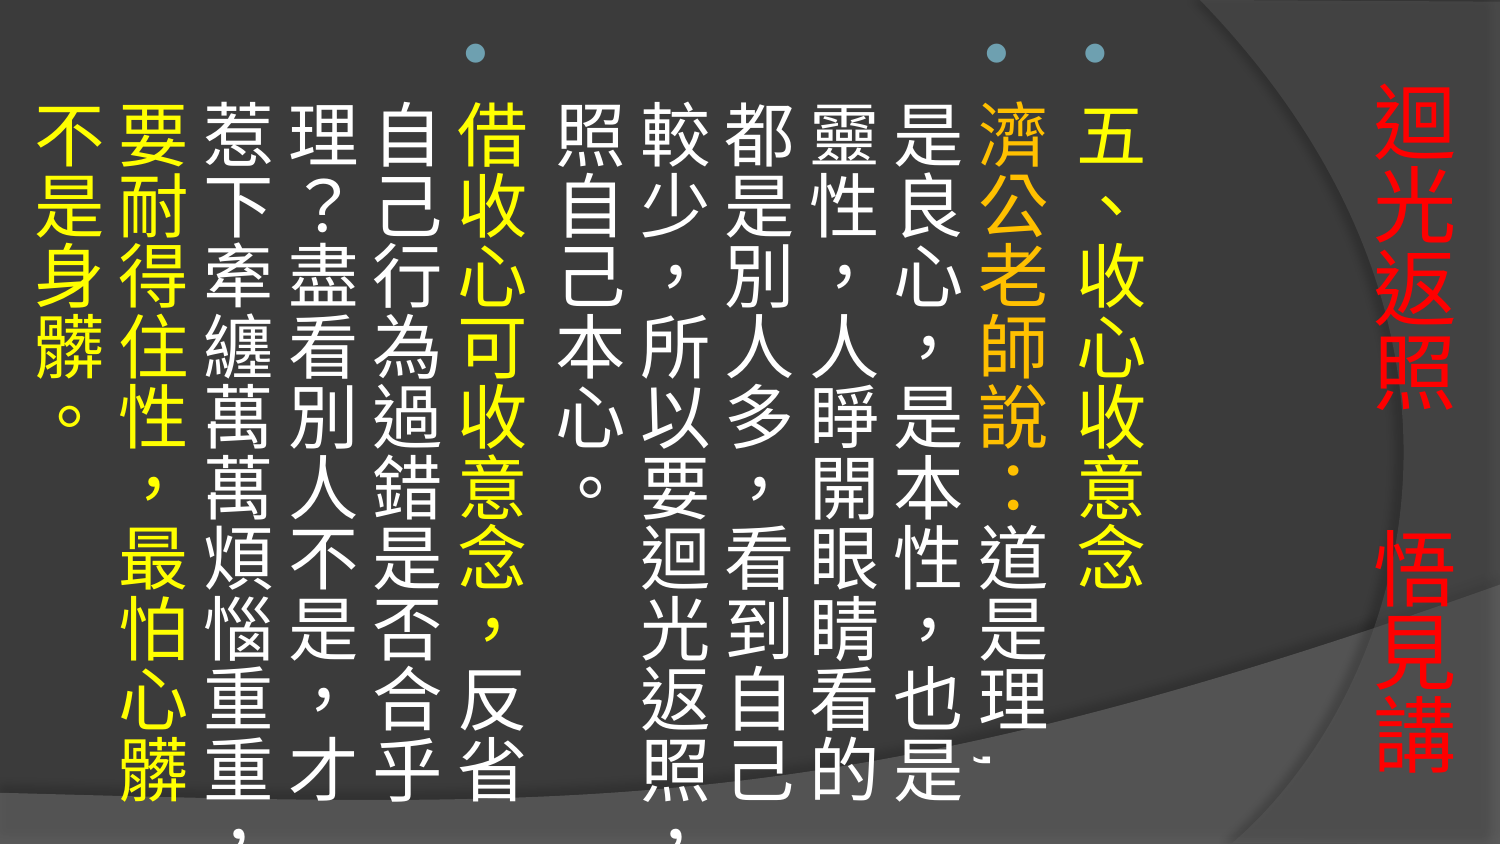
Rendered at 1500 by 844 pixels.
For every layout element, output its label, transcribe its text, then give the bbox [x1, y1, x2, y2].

list 五、收心收意念 濟公老師說：道是理,是良心，是本性，也是靈性，人睜開眼睛看的都是別人多，看到自己較少，所以要迴光返照，照自己本心。 借收心可收意念，反省自己行為過錯是否合乎理？盡看別人不是，才惹下牽纏萬萬煩惱重重，要耐得住性，最怕心髒不是身髒。 [17, 20, 1341, 824]
title 迴光返照 悟見講 [1352, 43, 1473, 812]
